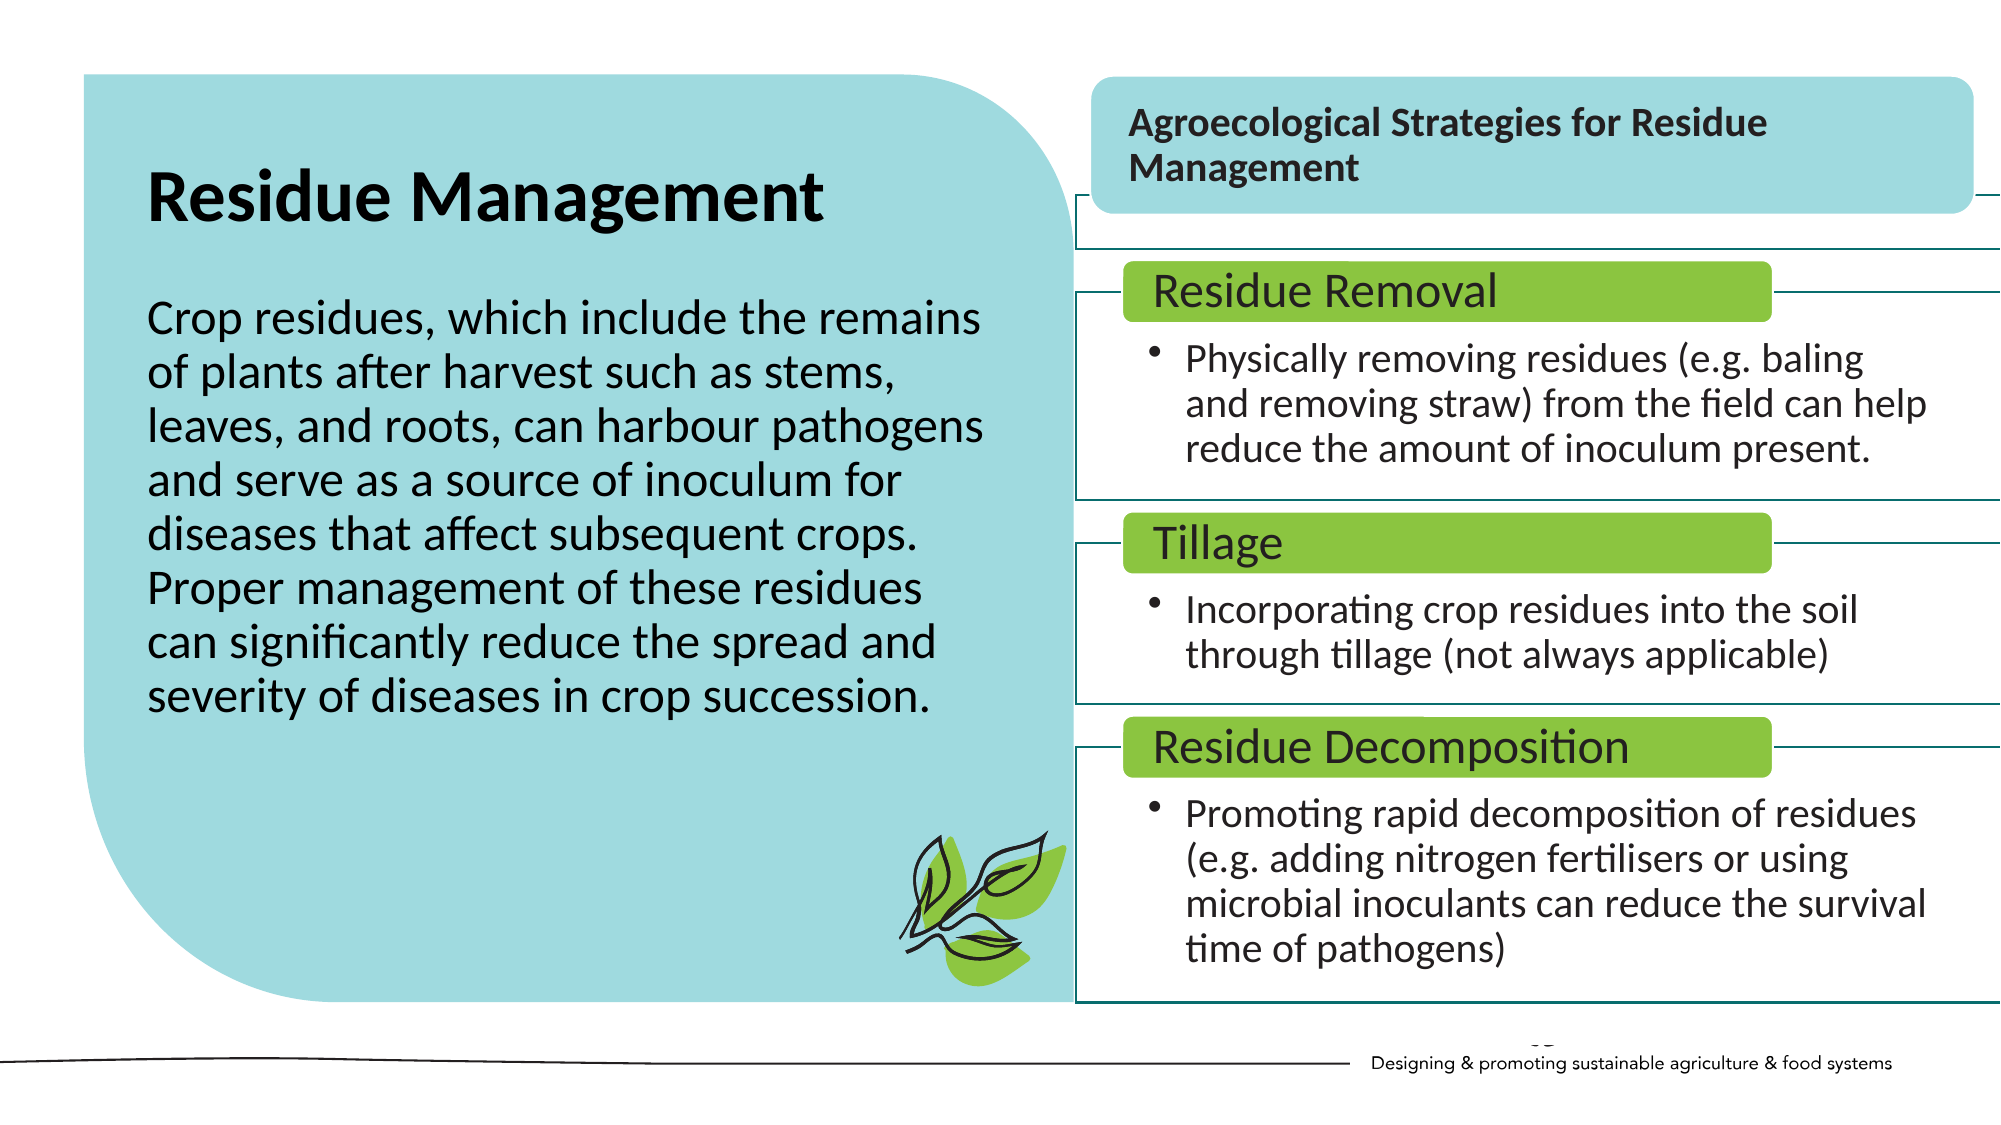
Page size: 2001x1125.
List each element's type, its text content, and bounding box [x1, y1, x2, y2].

list Residue Management [132, 149, 1064, 313]
picture [1332, 1045, 1914, 1088]
list Crop residues, which include the remains of plants after harvest such as stems, leaves, and roots, can harbour pathogens and serve as a source of inoculum for diseases that affect subsequent crops. Proper management of these residues can significantly reduce the spread and severity of diseases in crop succession. [132, 313, 1006, 781]
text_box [908, 803, 1065, 995]
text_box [1075, 75, 2000, 1015]
